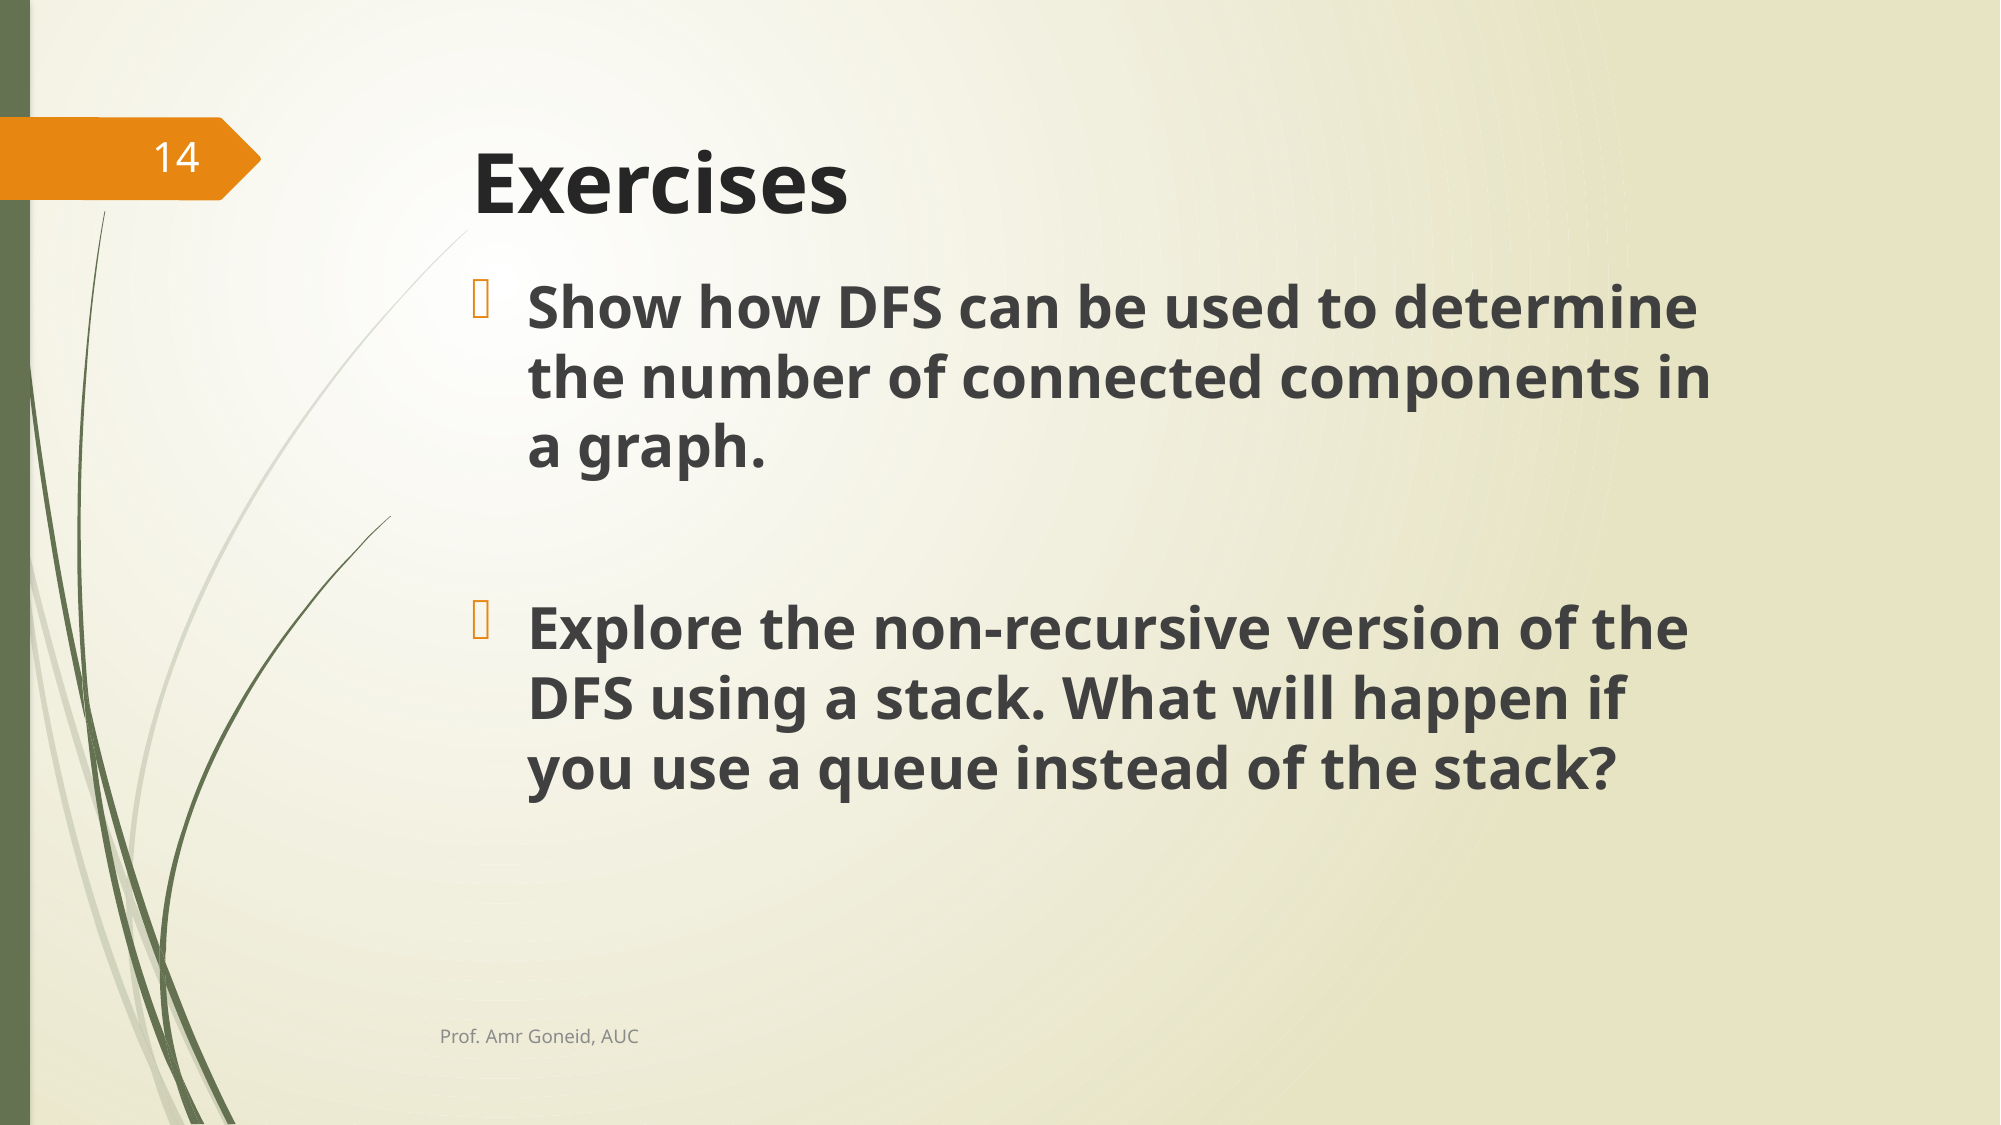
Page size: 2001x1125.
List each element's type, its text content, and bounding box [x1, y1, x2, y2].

title Exercises [456, 122, 1732, 260]
list Show how DFS can be used to determine the number of connected components in a graph. Explore the non-recursive version of the DFS using a stack. What will happen if you use a queue instead of the stack? [456, 262, 1732, 1000]
footer Prof. Amr Goneid, AUC [424, 1006, 1675, 1067]
slide_number 14 [87, 129, 216, 190]
